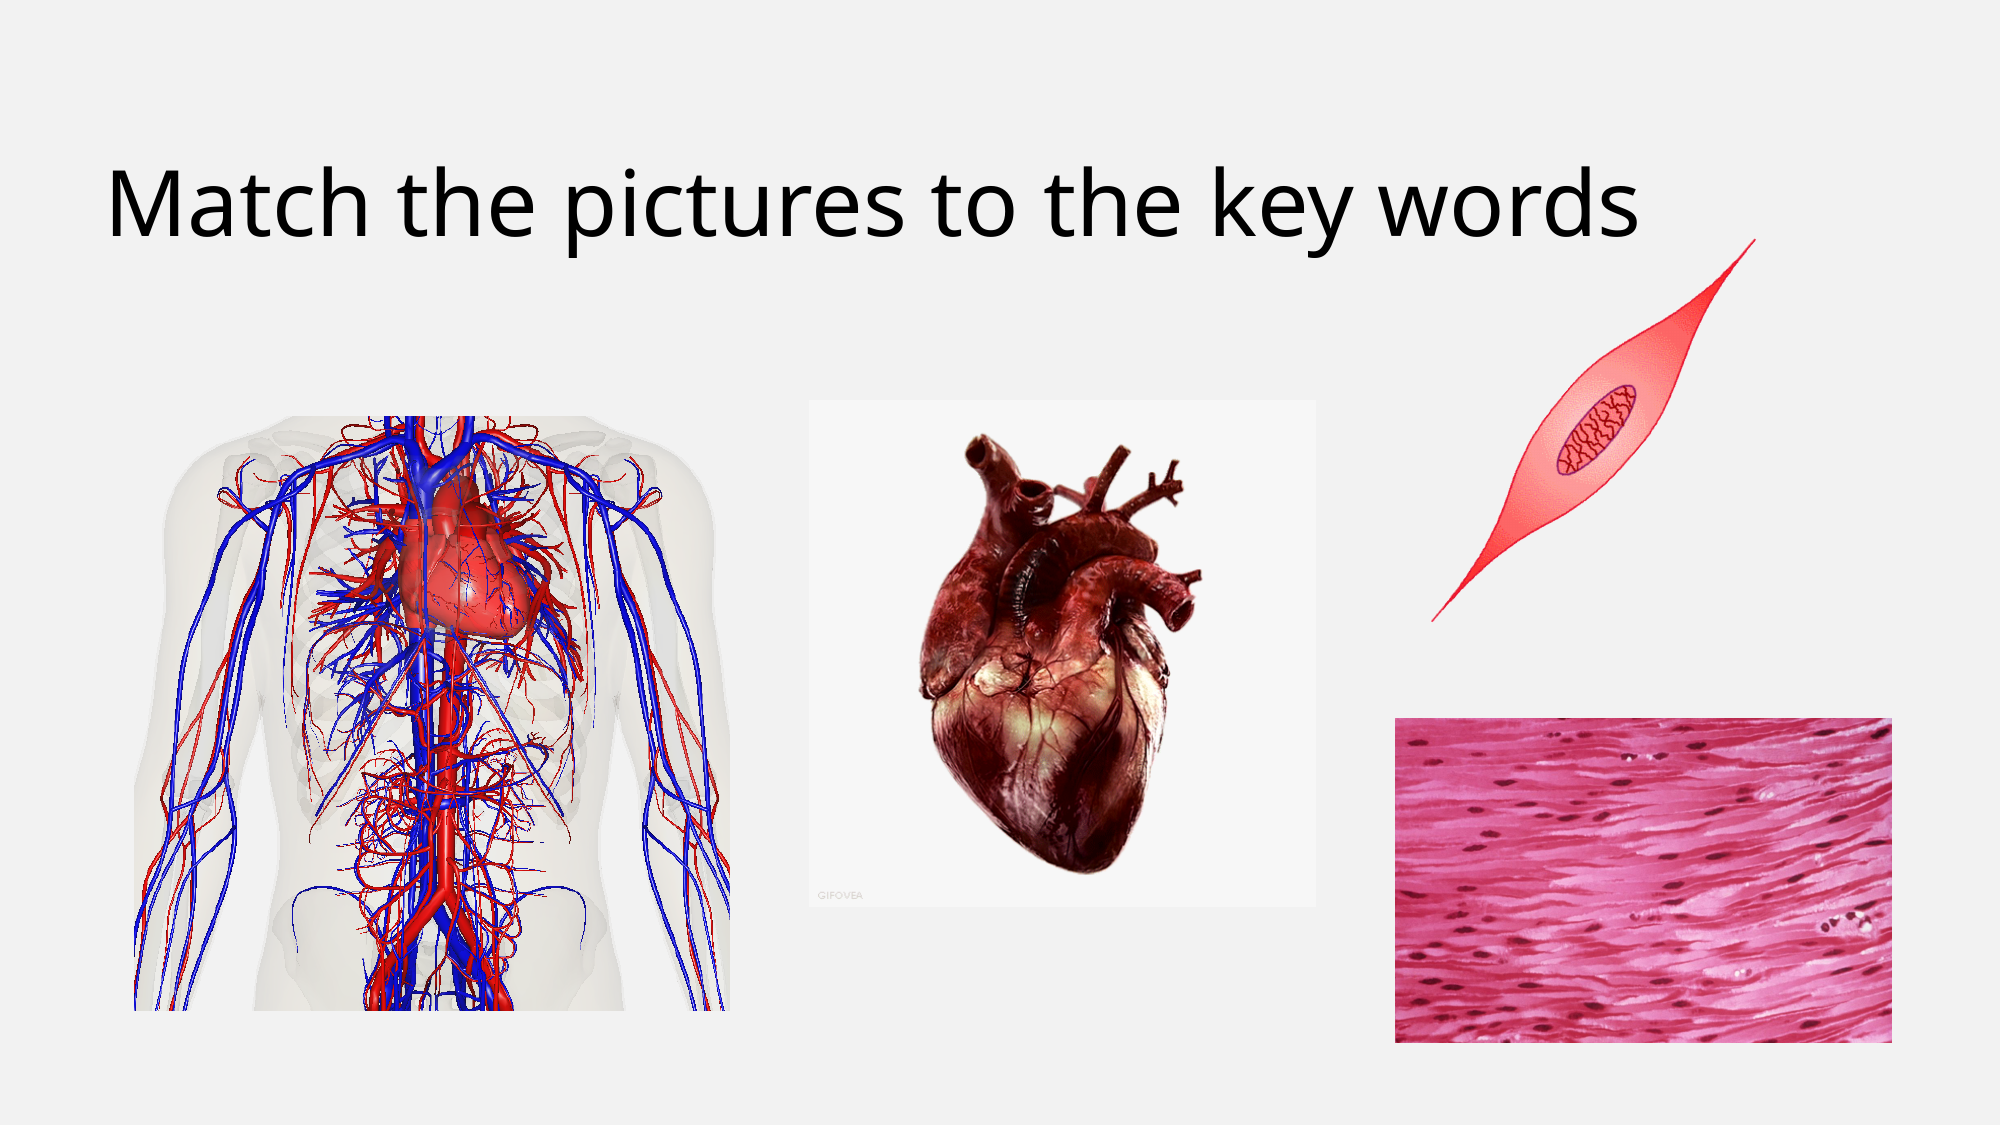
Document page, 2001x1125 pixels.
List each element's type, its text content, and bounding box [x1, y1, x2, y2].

picture [134, 416, 730, 1011]
picture [1395, 718, 1892, 1043]
picture [809, 400, 1316, 907]
picture [1342, 209, 1847, 653]
title Match the pictures to the key words [89, 98, 1815, 316]
